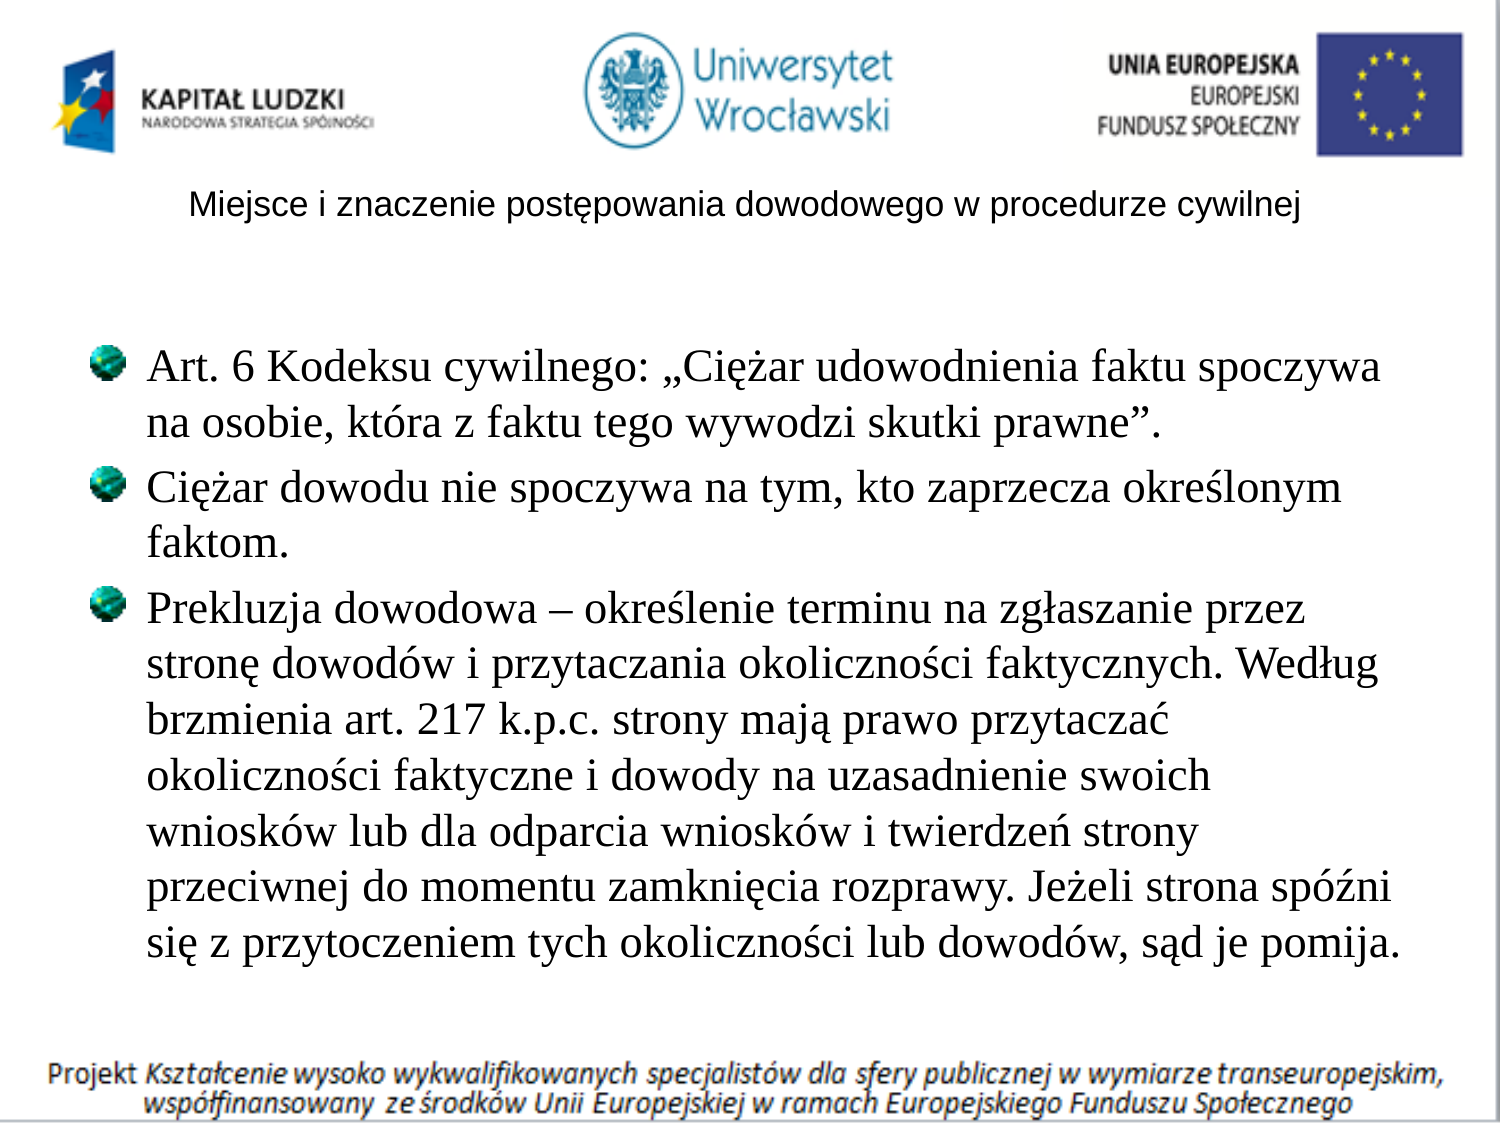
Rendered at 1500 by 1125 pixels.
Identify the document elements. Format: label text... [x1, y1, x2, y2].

picture [0, 0, 1500, 1125]
title Miejsce i znaczenie postępowania dowodowego w procedurze cywilnej [75, 45, 1425, 233]
list Art. 6 Kodeksu cywilnego: „Ciężar udowodnienia faktu spoczywa na osobie, która z faktu tego wywodzi skutki prawne”. Ciężar dowodu nie spoczywa na tym, kto zaprzecza określonym faktom. Prekluzja dowodowa – określenie terminu na zgłaszanie przez stronę dowodów i przytaczania okoliczności faktycznych. Według brzmienia art. 217 k.p.c. strony mają prawo przytaczać okoliczności faktyczne i dowody na uzasadnienie swoich wniosków lub dla odparcia wniosków i twierdzeń strony przeciwnej do momentu zamknięcia rozprawy. Jeżeli strona spóźni się z przytoczeniem tych okoliczności lub dowodów, sąd je pomija. [75, 262, 1425, 1005]
